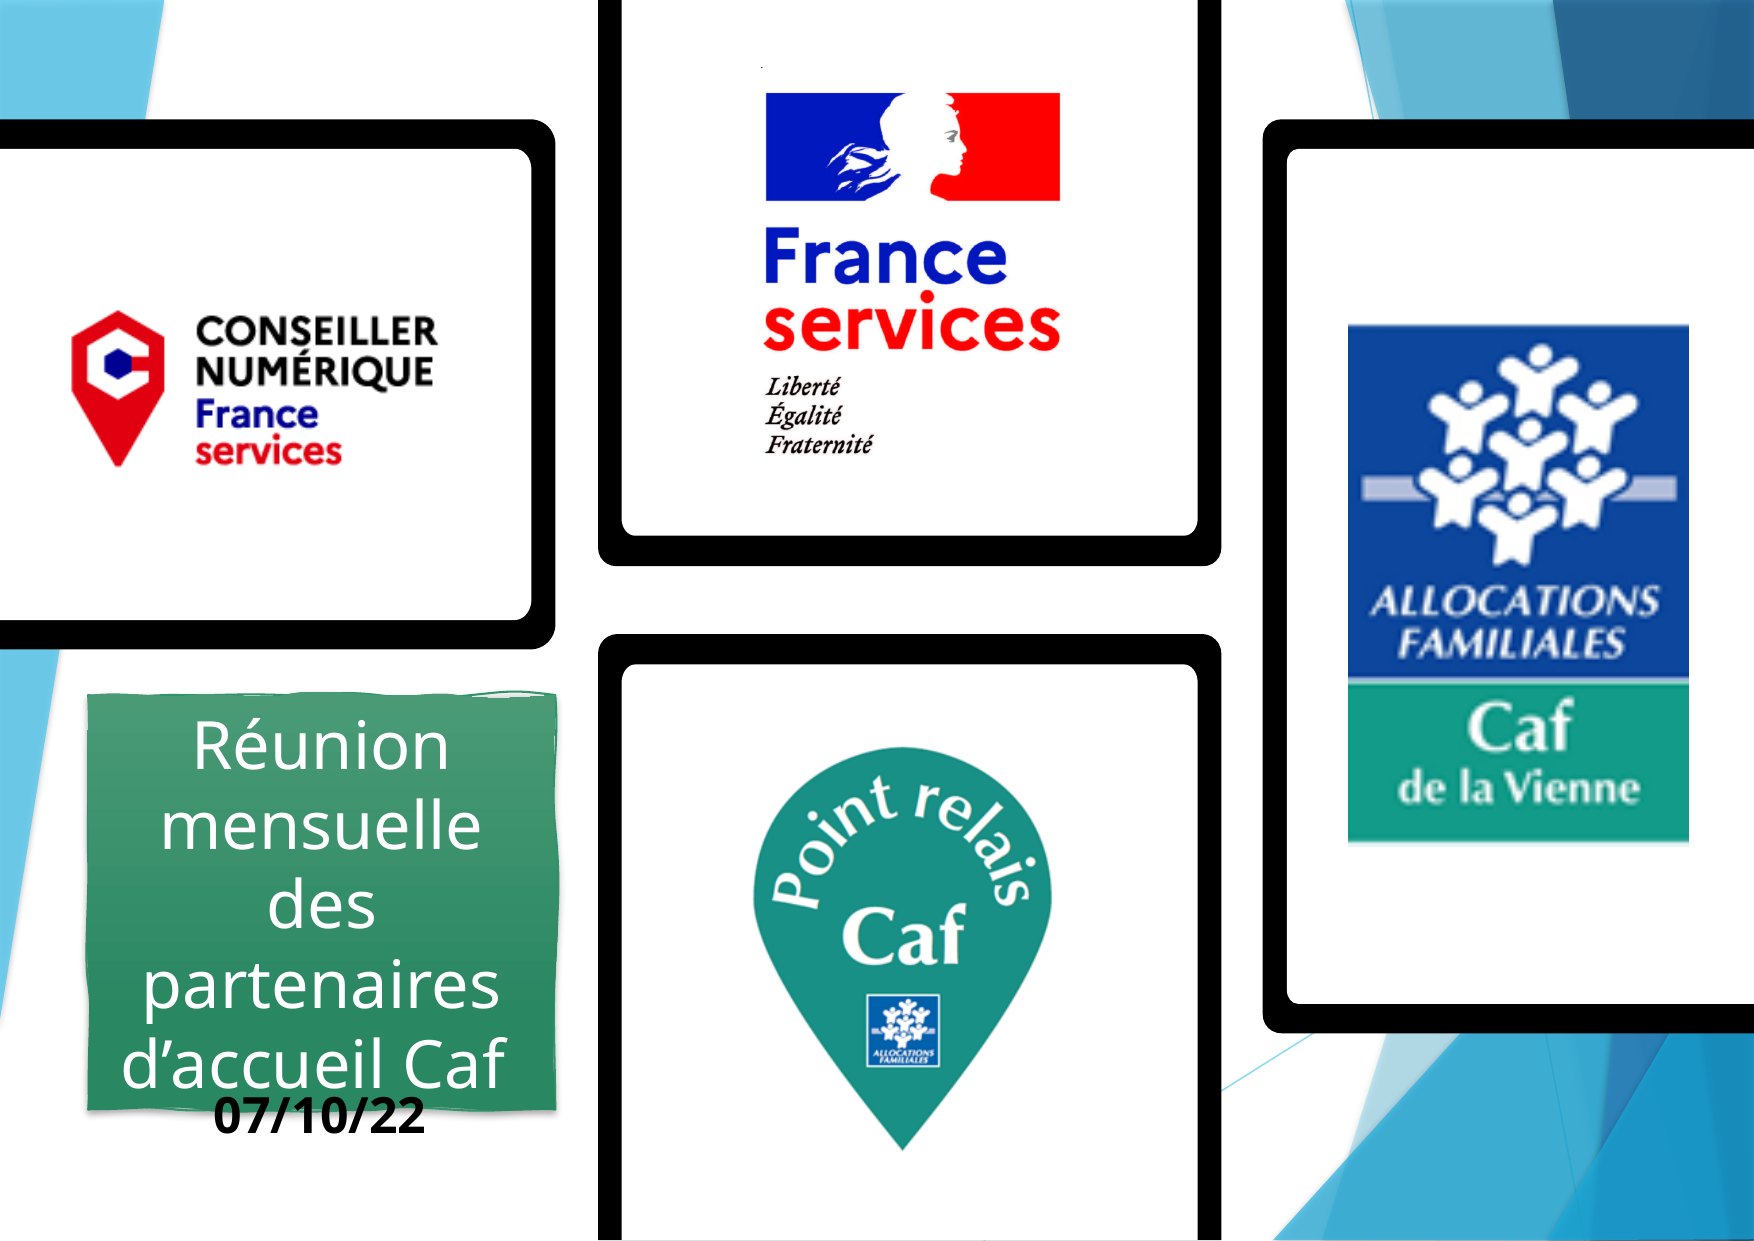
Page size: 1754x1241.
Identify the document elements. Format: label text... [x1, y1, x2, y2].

text_box 07/10/22 [108, 1076, 532, 1152]
picture [1347, 323, 1689, 848]
text_box [1285, 147, 1754, 1006]
text_box Réunion mensuelle des partenaires d’accueil Caf [85, 690, 560, 1111]
picture [720, 67, 1096, 469]
text_box [619, 662, 1200, 1241]
text_box [1261, 117, 1754, 1035]
text_box [0, 117, 557, 652]
text_box [619, 0, 1200, 538]
text_box [596, 632, 1223, 1241]
picture [713, 730, 1088, 1163]
text_box [596, 0, 1223, 568]
picture [33, 272, 474, 502]
text_box [0, 147, 534, 622]
